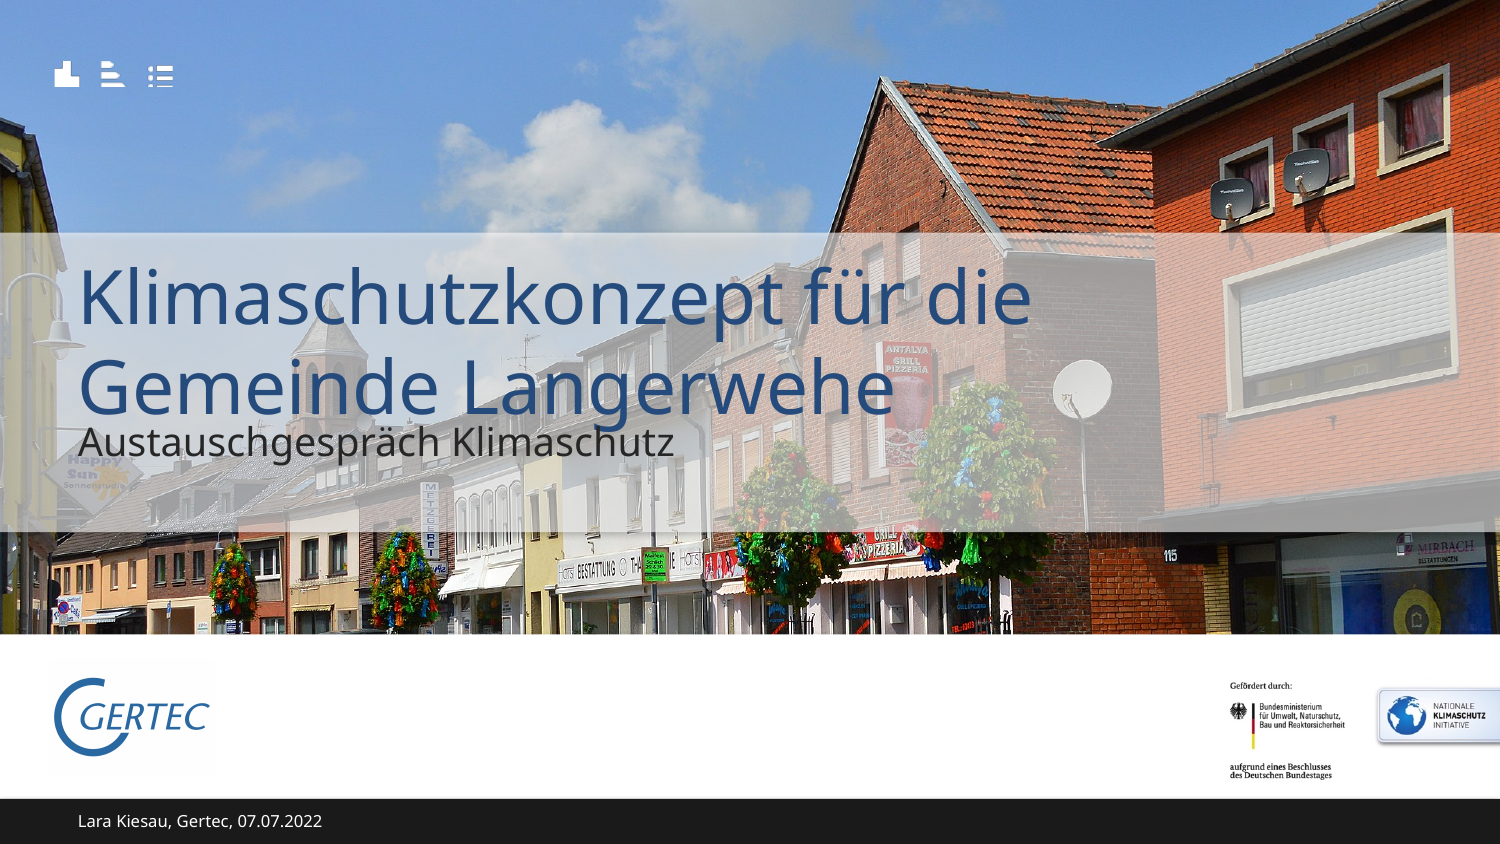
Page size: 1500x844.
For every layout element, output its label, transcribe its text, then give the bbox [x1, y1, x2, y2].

picture [1192, 667, 1500, 793]
picture [0, 0, 1500, 232]
picture [0, 533, 1500, 634]
list Lara Kiesau, Gertec, 07.07.2022 [78, 811, 1463, 844]
title Klimaschutzkonzept für die Gemeinde Langerwehe [77, 249, 1372, 413]
list Austauschgespräch Klimaschutz [78, 416, 859, 503]
